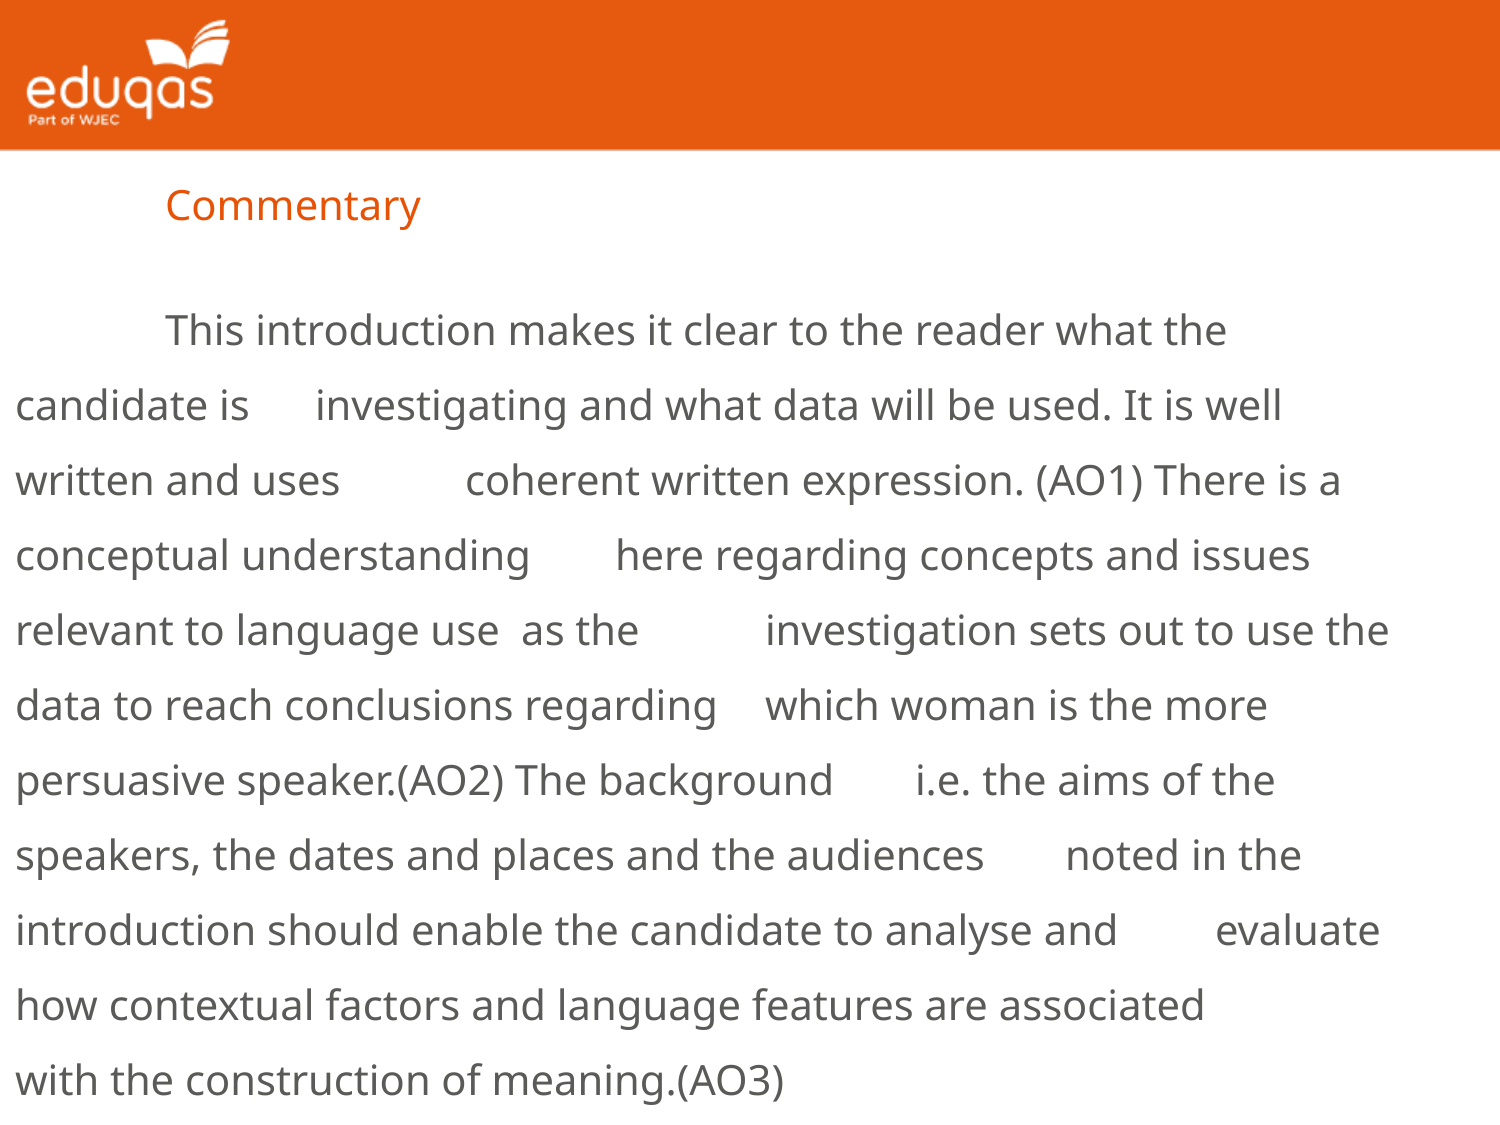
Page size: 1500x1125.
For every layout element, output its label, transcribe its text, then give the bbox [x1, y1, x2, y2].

picture [0, 0, 1500, 215]
list Commentary This introduction makes it clear to the reader what the candidate is investigating and what data will be used. It is well written and uses coherent written expression. (AO1) There is a conceptual understanding here regarding concepts and issues relevant to language use as the investigation sets out to use the data to reach conclusions regarding which woman is the more persuasive speaker.(AO2) The background i.e. the aims of the speakers, the dates and places and the audiences noted in the introduction should enable the candidate to analyse and evaluate how contextual factors and language features are associated with the construction of meaning.(AO3) [0, 171, 1442, 1062]
